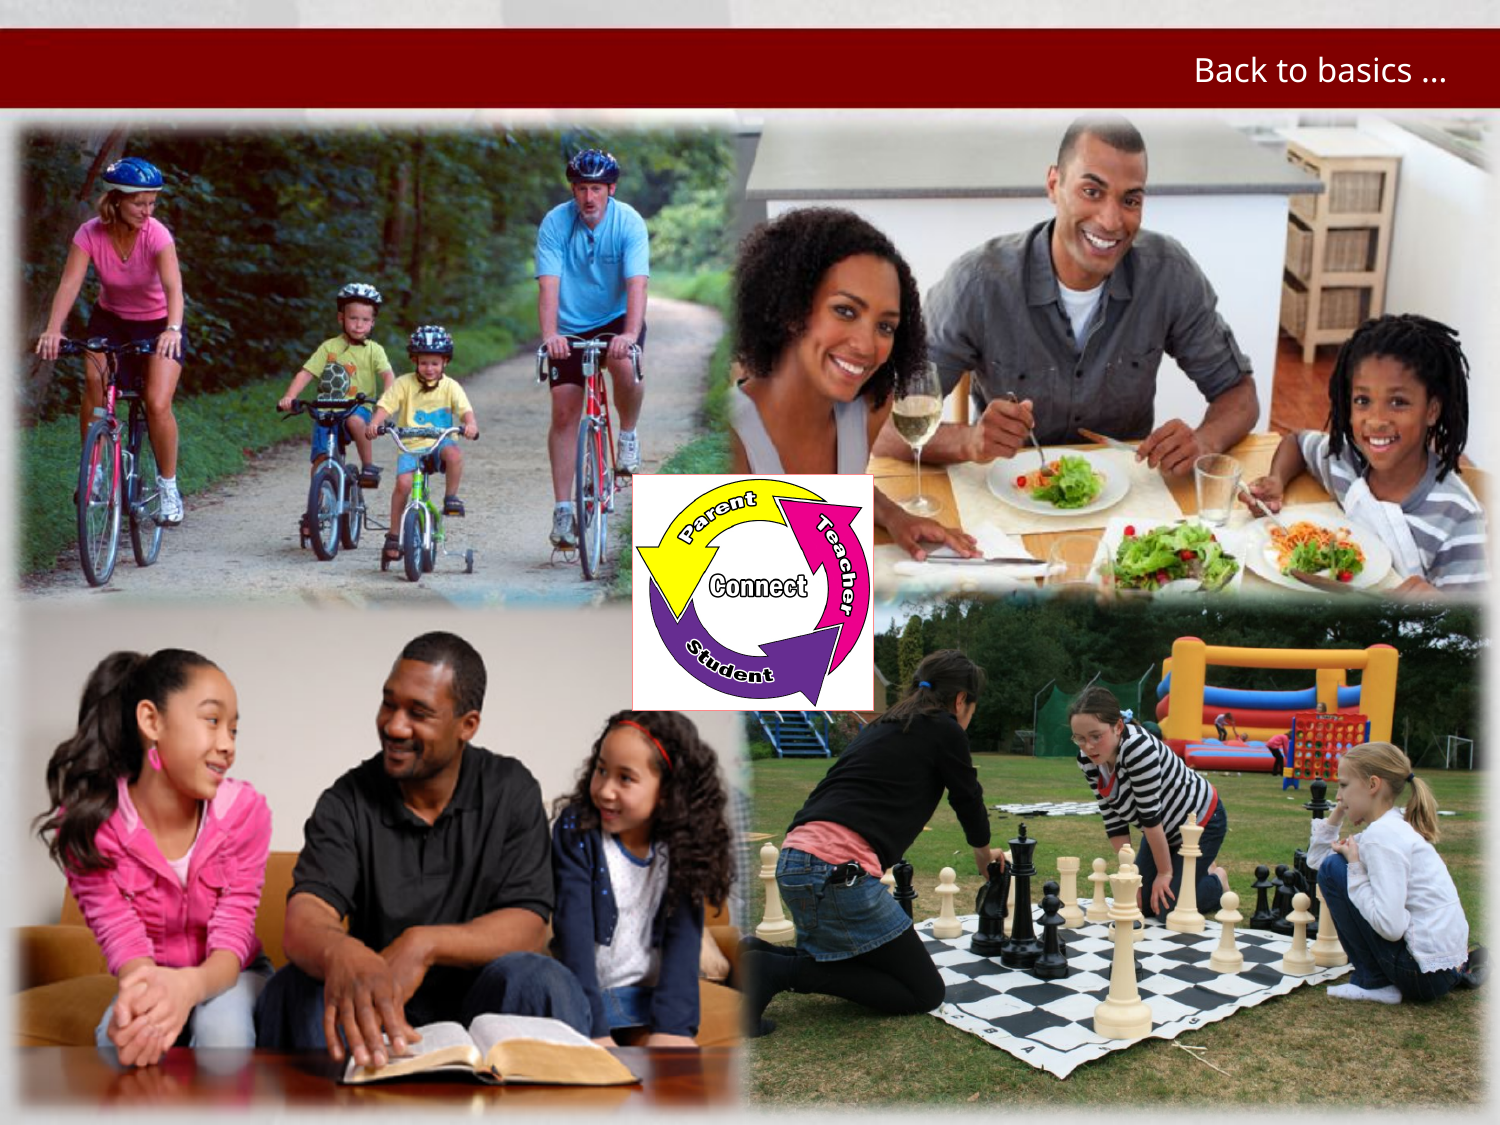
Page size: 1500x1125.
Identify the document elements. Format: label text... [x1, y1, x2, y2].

picture [0, 0, 1500, 108]
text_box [0, 108, 1500, 1125]
text_box Back to basics … [1178, 41, 1463, 97]
picture [632, 473, 874, 711]
